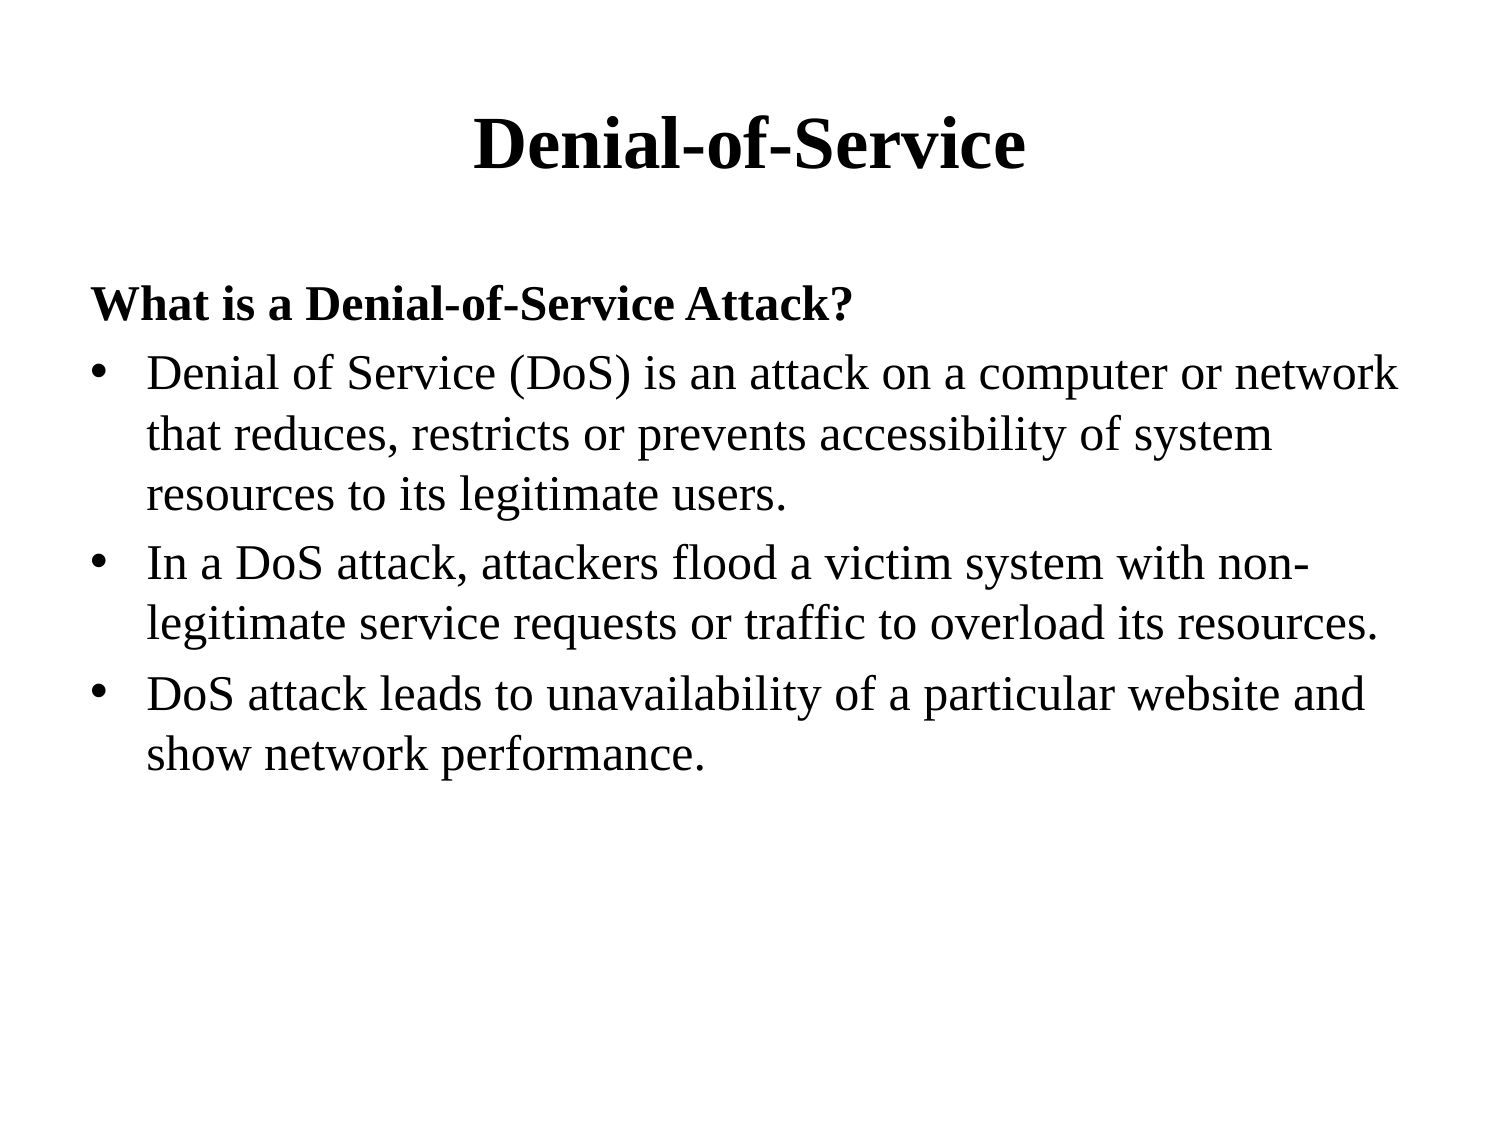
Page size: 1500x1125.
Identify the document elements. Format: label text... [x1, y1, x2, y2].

list What is a Denial-of-Service Attack? Denial of Service (DoS) is an attack on a computer or network that reduces, restricts or prevents accessibility of system resources to its legitimate users. In a DoS attack, attackers flood a victim system with non-legitimate service requests or traffic to overload its resources. DoS attack leads to unavailability of a particular website and show network performance. [75, 262, 1425, 1005]
title Denial-of-Service [75, 45, 1425, 233]
